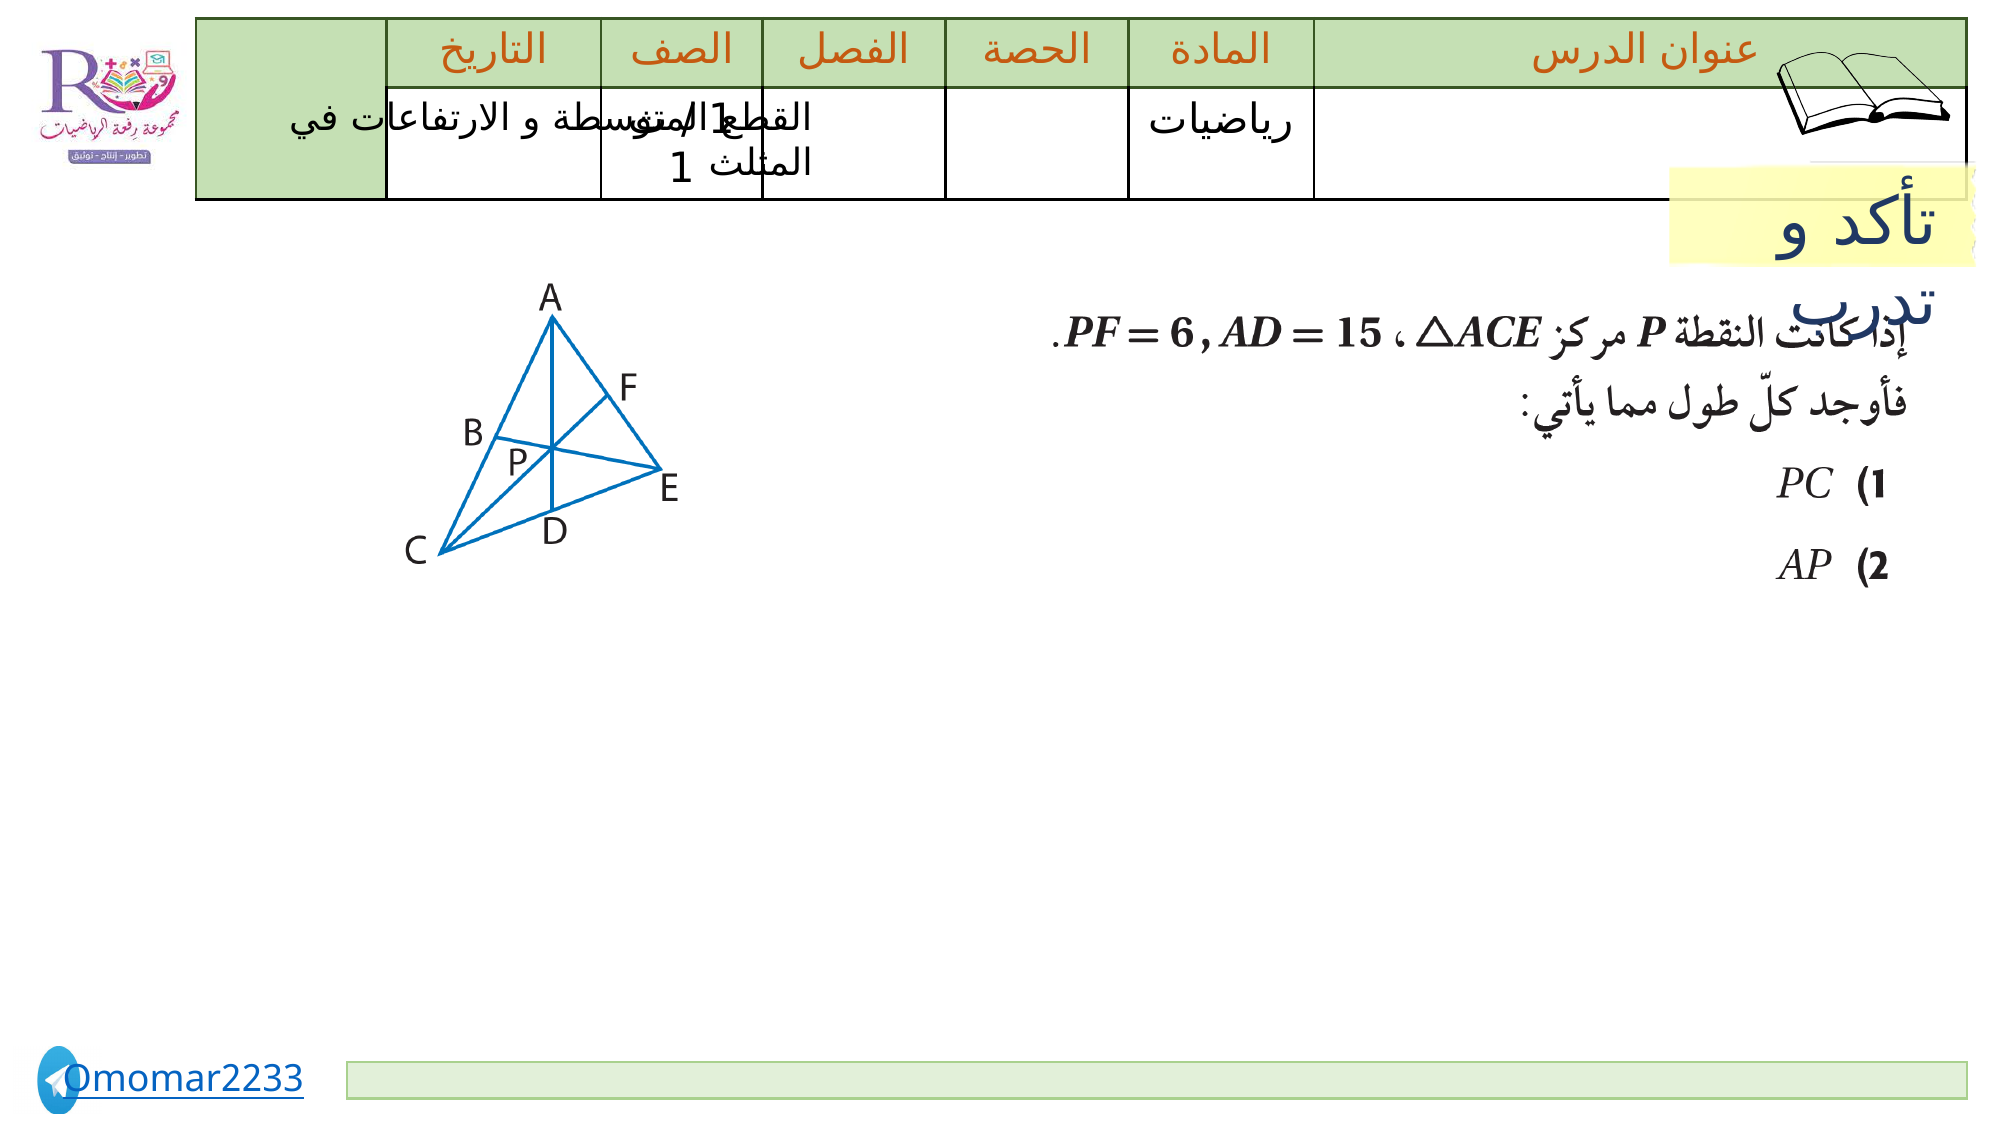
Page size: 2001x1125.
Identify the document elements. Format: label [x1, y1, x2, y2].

picture [1768, 39, 1958, 158]
text_box [1622, 160, 1977, 267]
picture [0, 0, 218, 199]
picture [368, 265, 1956, 603]
picture [13, 1046, 102, 1114]
